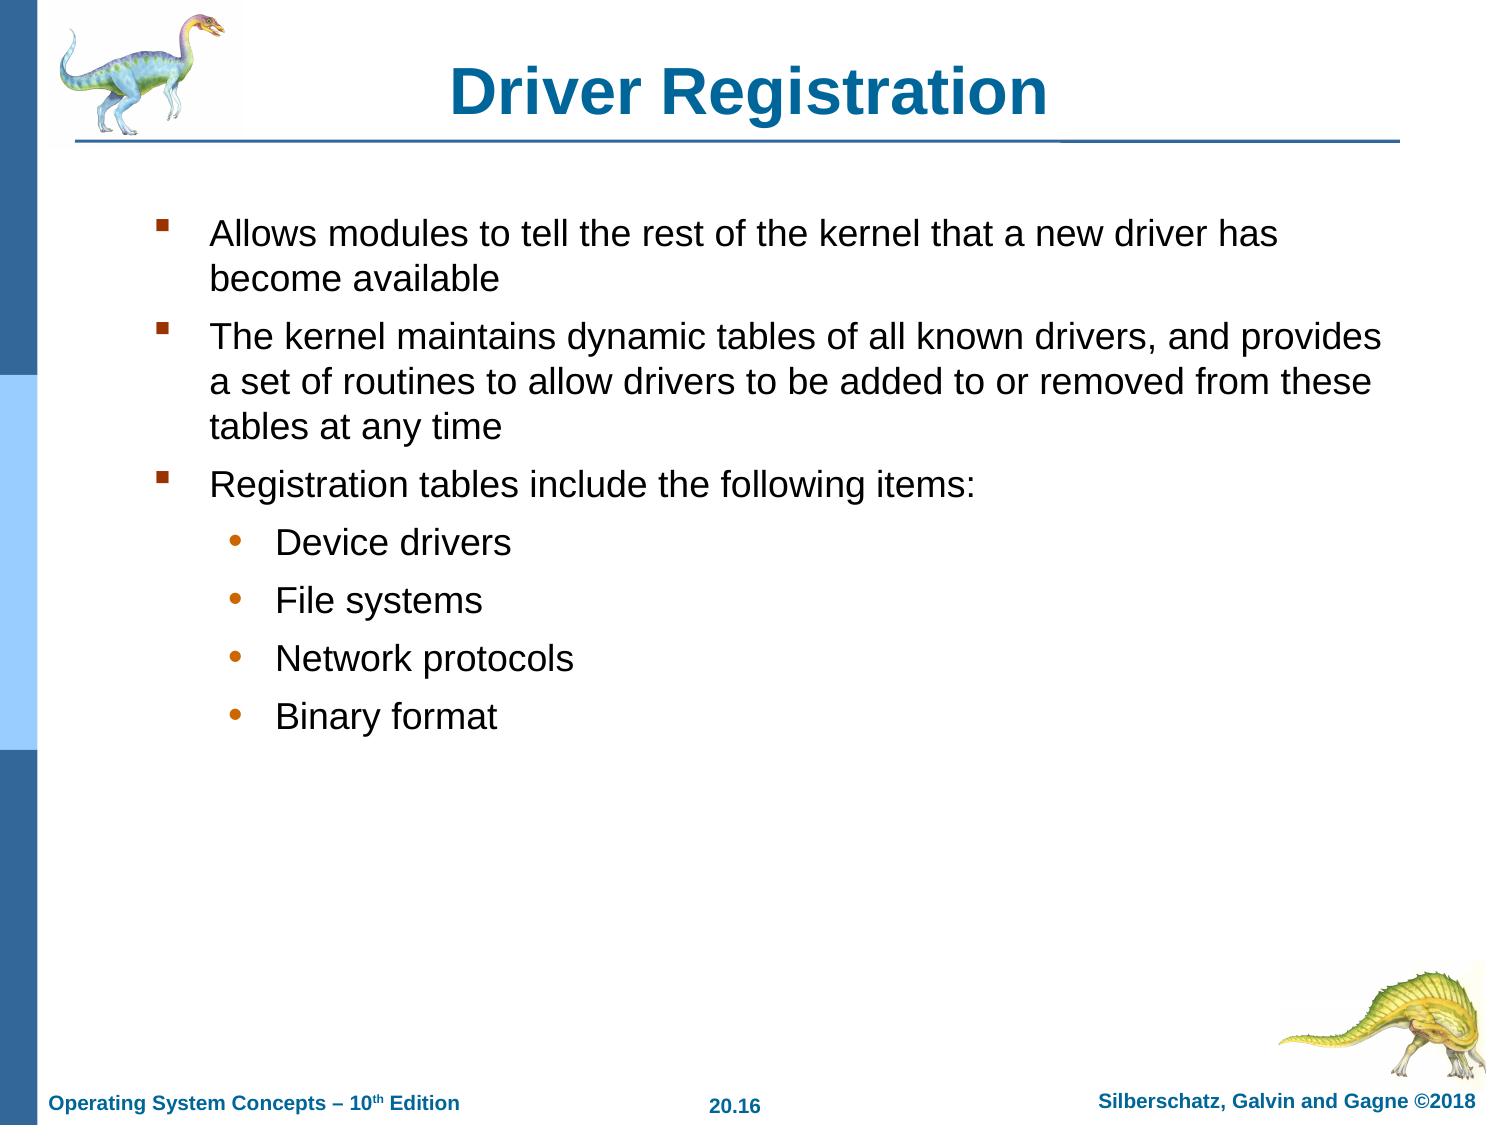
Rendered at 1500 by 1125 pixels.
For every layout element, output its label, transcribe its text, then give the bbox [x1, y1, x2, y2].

picture [1275, 959, 1486, 1090]
title Driver Registration [75, 40, 1425, 135]
list Allows modules to tell the rest of the kernel that a new driver has become available The kernel maintains dynamic tables of all known drivers, and provides a set of routines to allow drivers to be added to or removed from these tables at any time Registration tables include the following items: Device drivers File systems Network protocols Binary format [138, 201, 1399, 937]
picture [46, 0, 243, 149]
